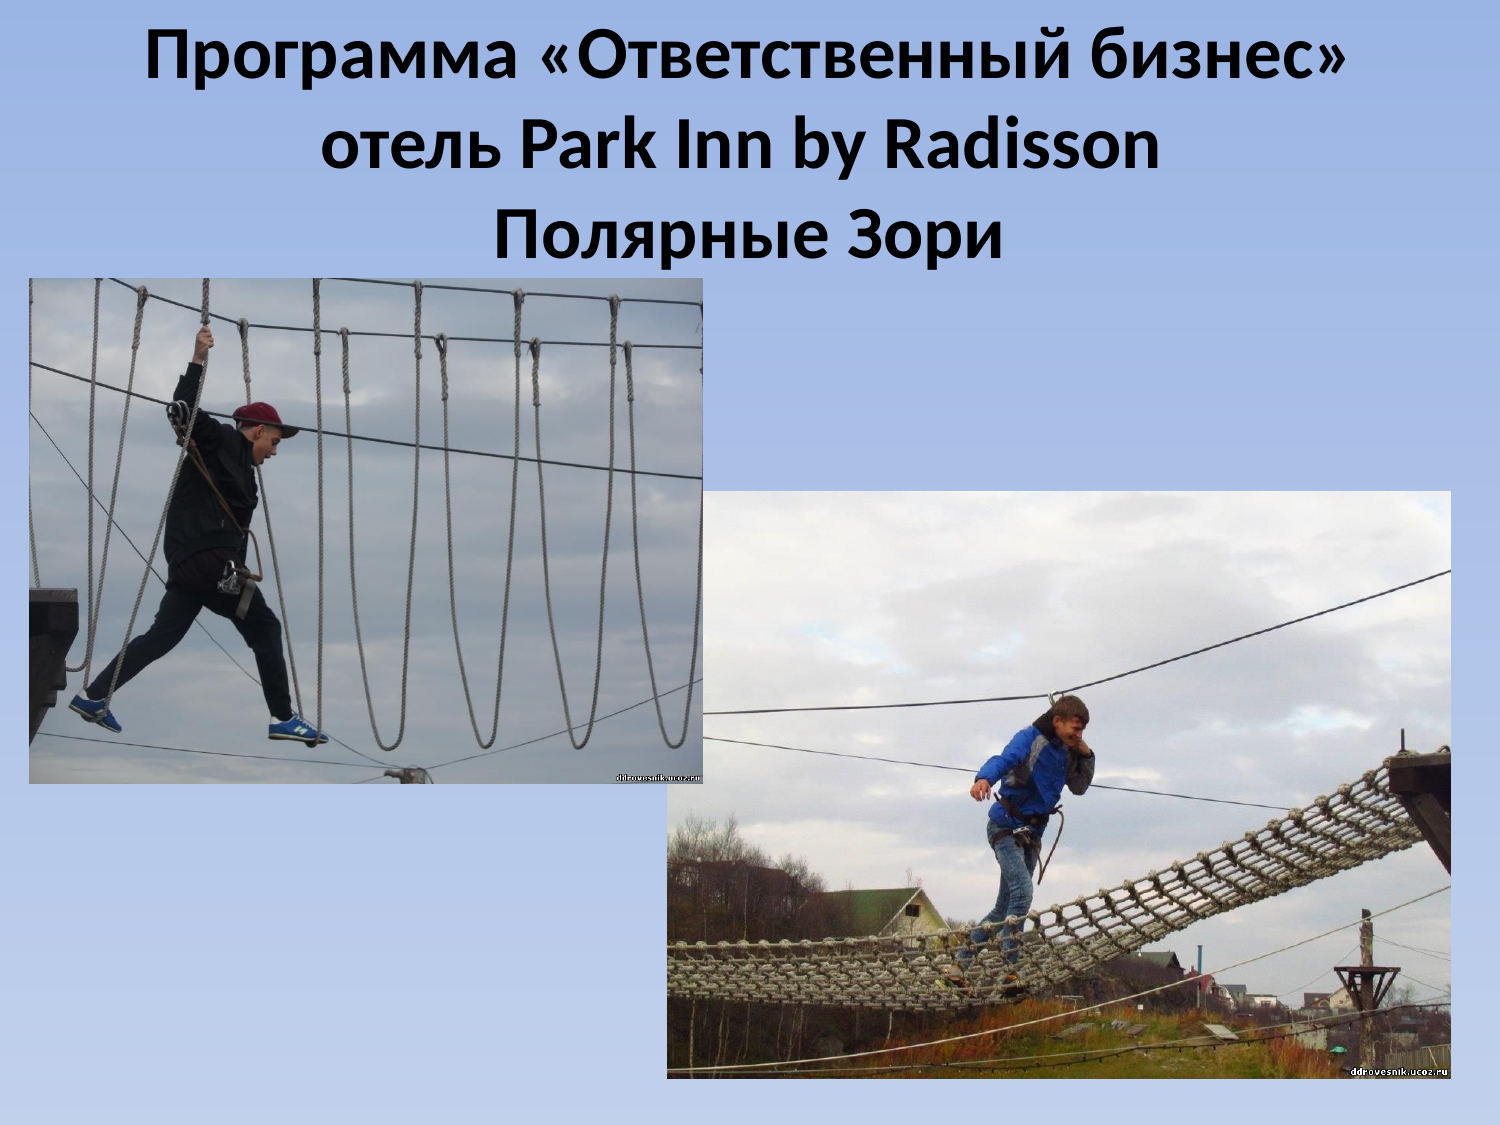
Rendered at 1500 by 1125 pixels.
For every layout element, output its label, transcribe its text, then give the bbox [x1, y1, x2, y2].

picture [29, 278, 1451, 1080]
title Программа «Ответственный бизнес» отель Park Inn by Radisson Полярные Зори [74, 44, 1426, 233]
